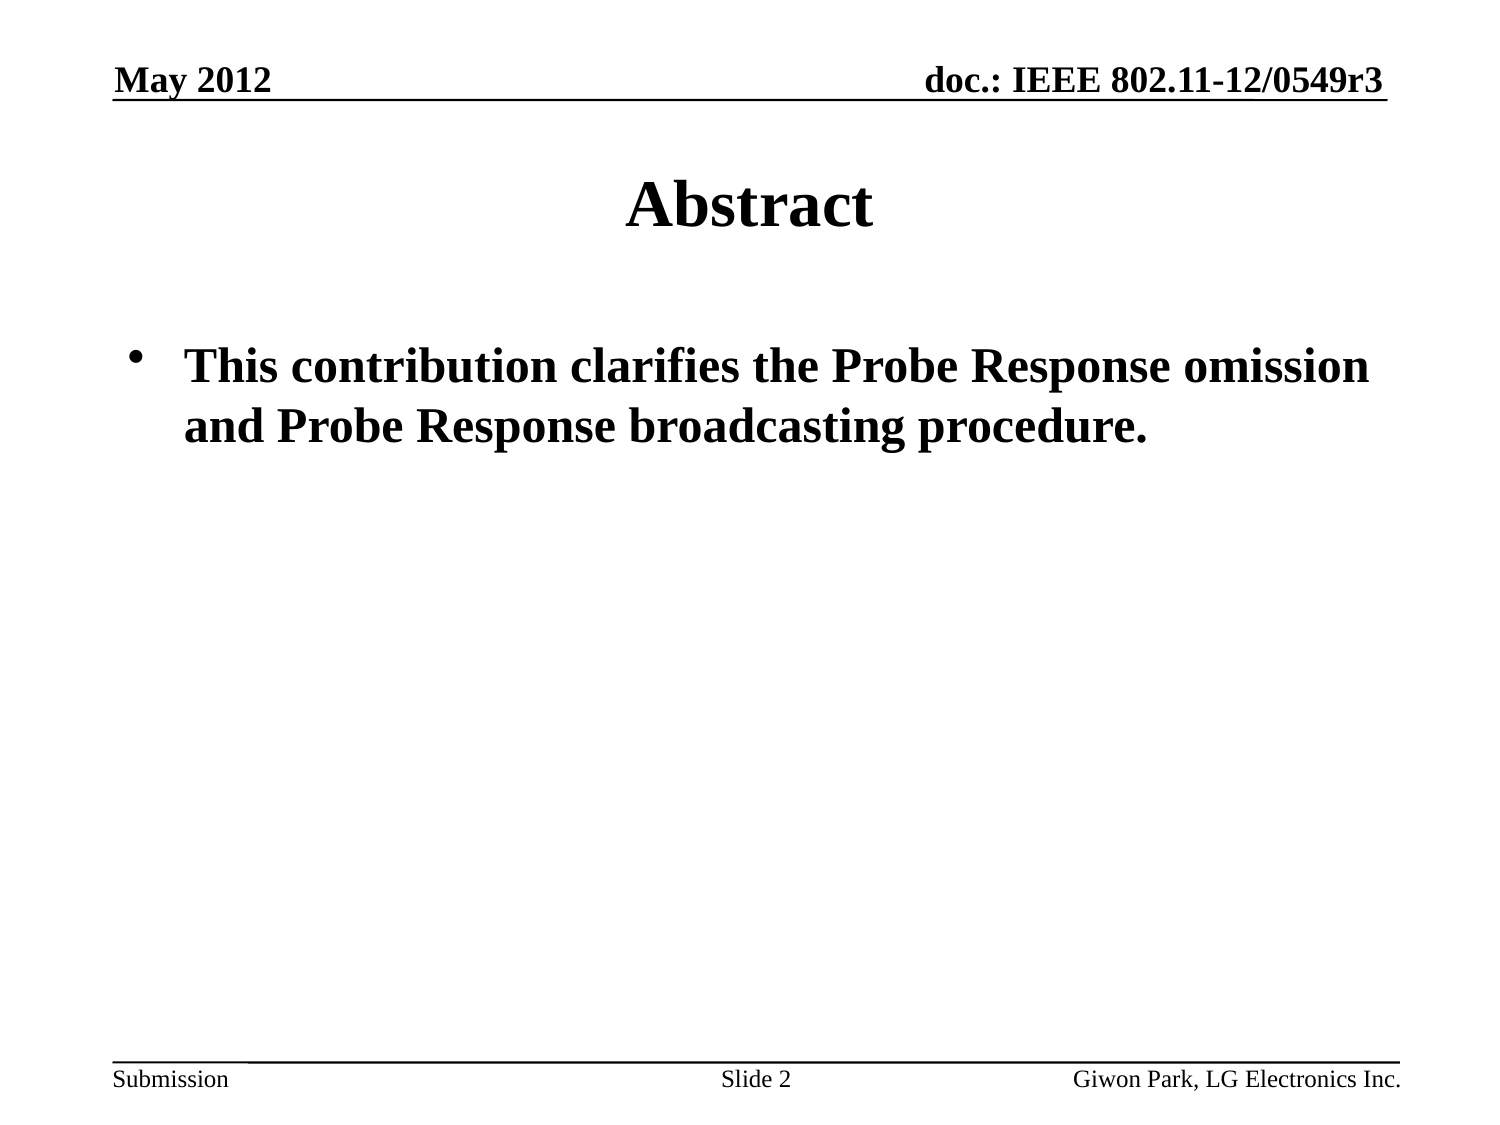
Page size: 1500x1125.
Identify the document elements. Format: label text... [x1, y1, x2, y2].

footer Giwon Park, LG Electronics Inc. [1068, 1061, 1402, 1093]
title Abstract [112, 112, 1388, 288]
slide_number Slide 2 [712, 1061, 800, 1093]
list This contribution clarifies the Probe Response omission and Probe Response broadcasting procedure. [112, 324, 1388, 1001]
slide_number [114, 54, 274, 101]
